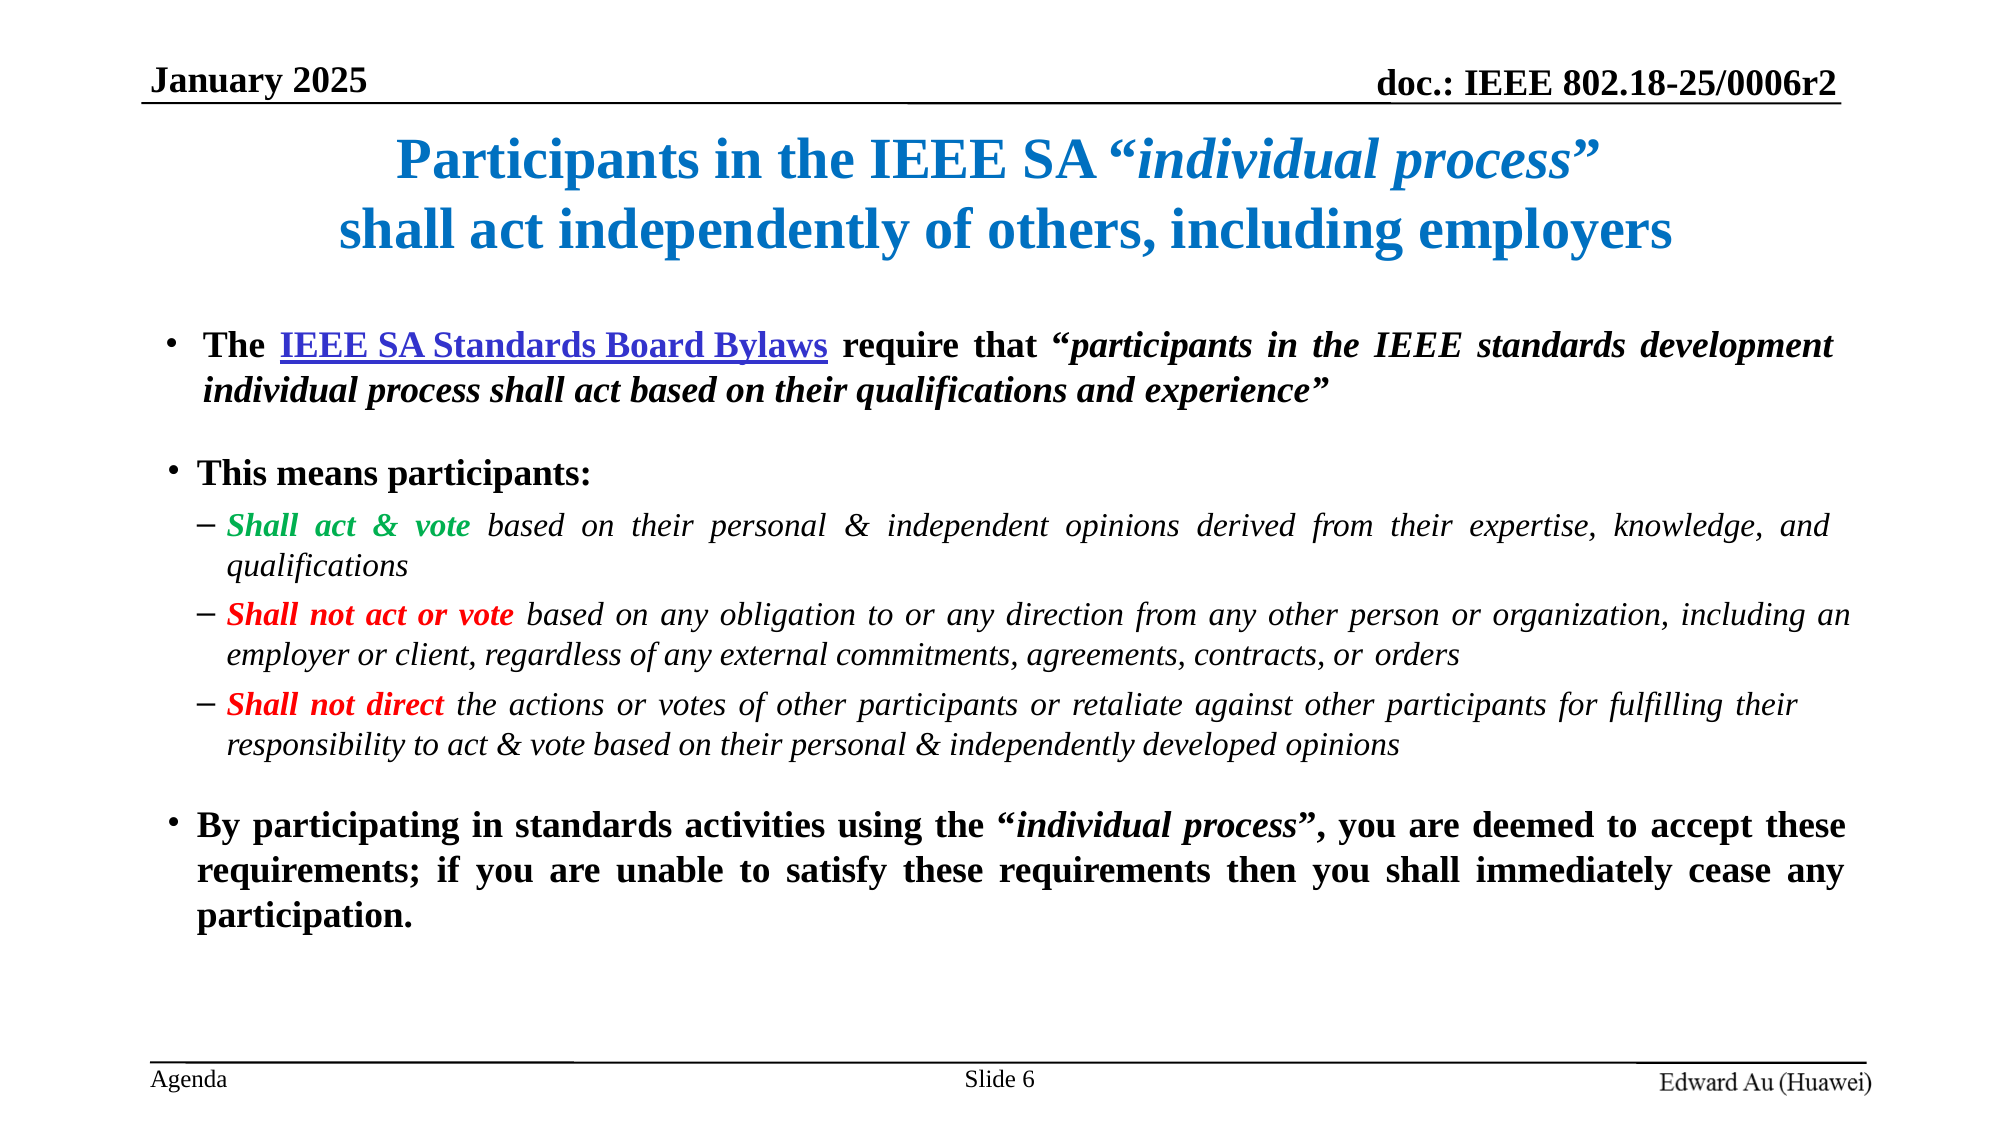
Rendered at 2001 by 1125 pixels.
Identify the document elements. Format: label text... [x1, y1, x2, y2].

slide_number Slide 6 [933, 1061, 1067, 1123]
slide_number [149, 54, 651, 101]
list The IEEE SA Standards Board Bylaws require that “participants in the IEEE standards development individual process shall act based on their qualifications and experience” This means participants: Shall act & vote based on their personal & independent opinions derived from their expertise, knowledge, and qualifications Shall not act or vote based on any obligation to or any direction from any other person or organization, including an employer or client, regardless of any external commitments, agreements, contracts, or orders Shall not direct the actions or votes of other participants or retaliate against other participants for fulfilling their responsibility to act & vote based on their personal & independently developed opinions By participating in standards activities using the “individual process”, you are deemed to accept these requirements; if you are unable to satisfy these requirements then you shall immediately cease any participation. [149, 312, 1869, 988]
title Participants in the IEEE SA “individual process” shall act independently of others, including employers [162, 104, 1851, 276]
picture [1174, 1058, 1887, 1113]
